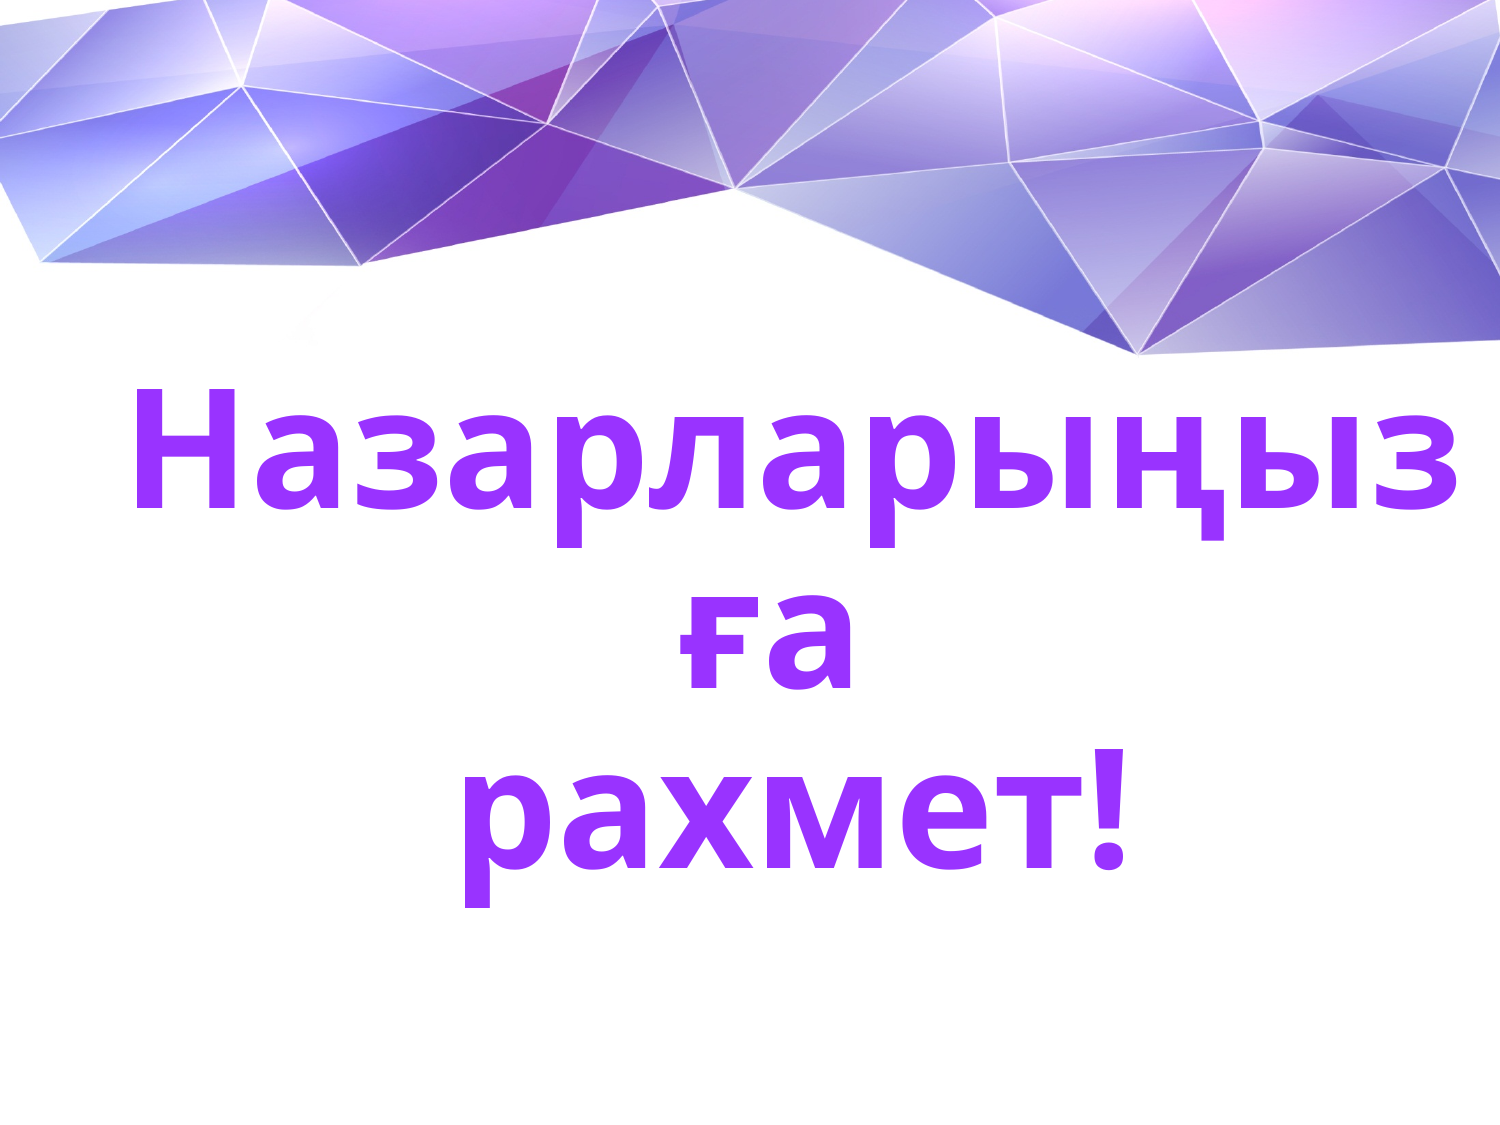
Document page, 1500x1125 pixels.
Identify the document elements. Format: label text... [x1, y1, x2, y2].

title Назарларыңызға рахмет! [86, 452, 1500, 818]
picture [0, 0, 1500, 1125]
